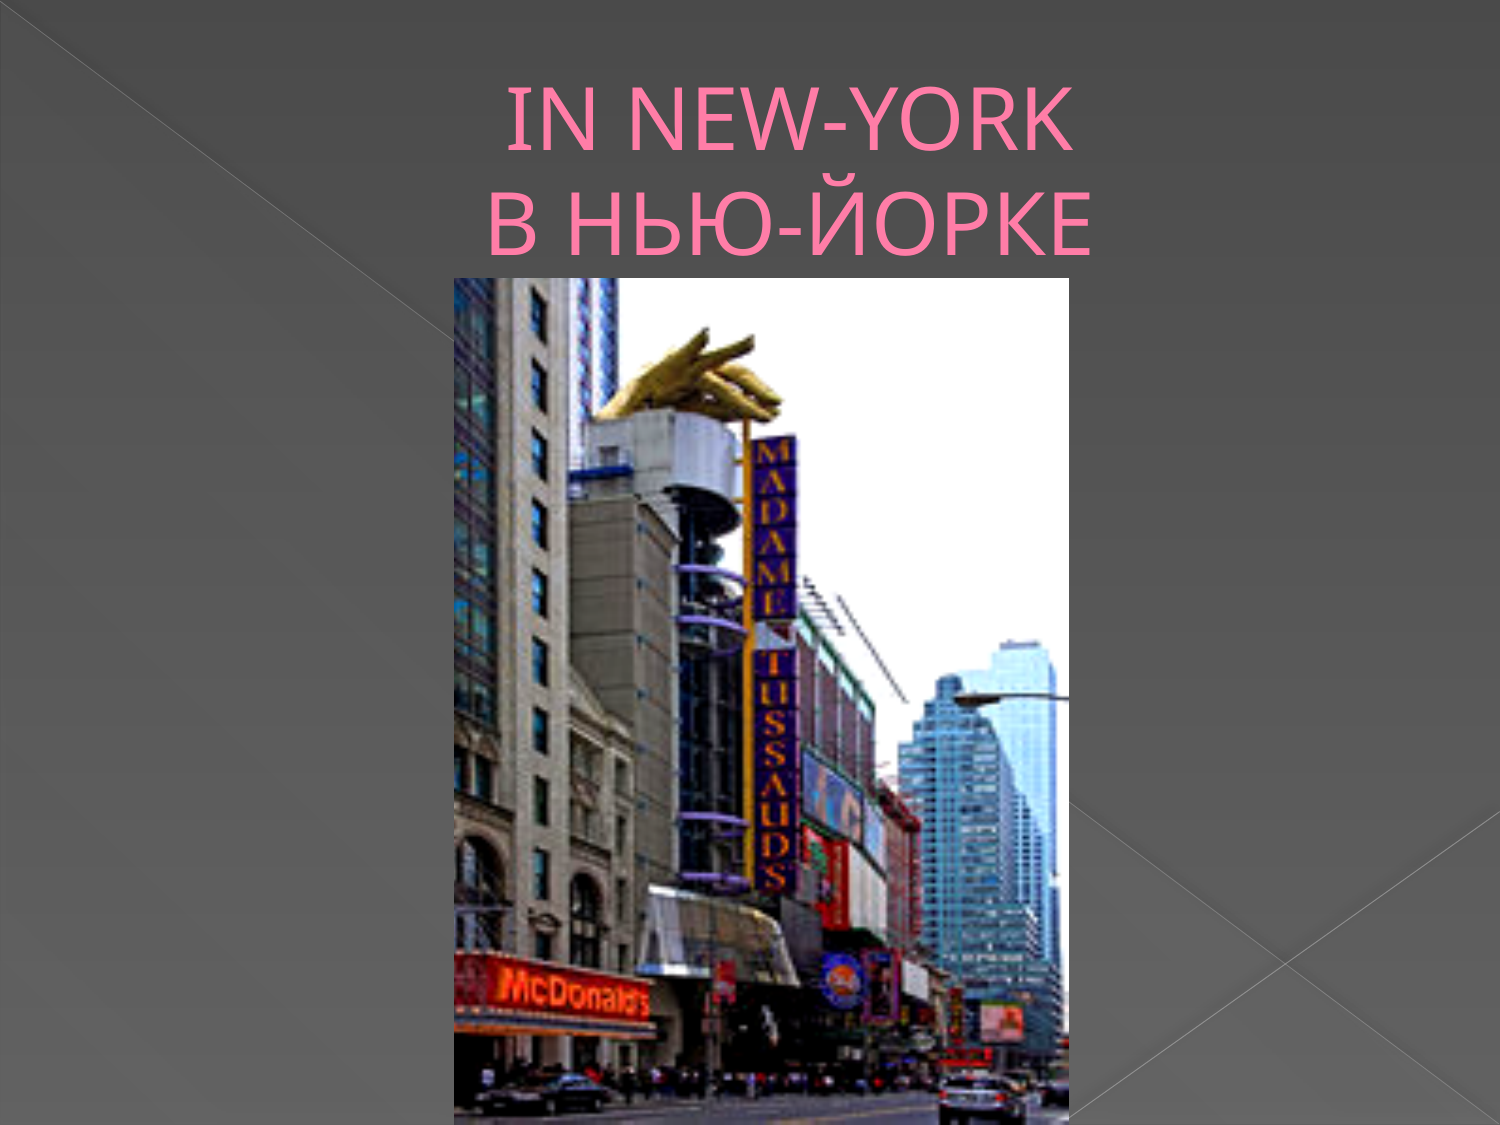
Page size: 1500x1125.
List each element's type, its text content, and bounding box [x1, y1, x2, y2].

picture [454, 278, 1070, 1125]
title IN NEW-YORK В НЬЮ-ЙОРКЕ [75, 45, 1425, 291]
